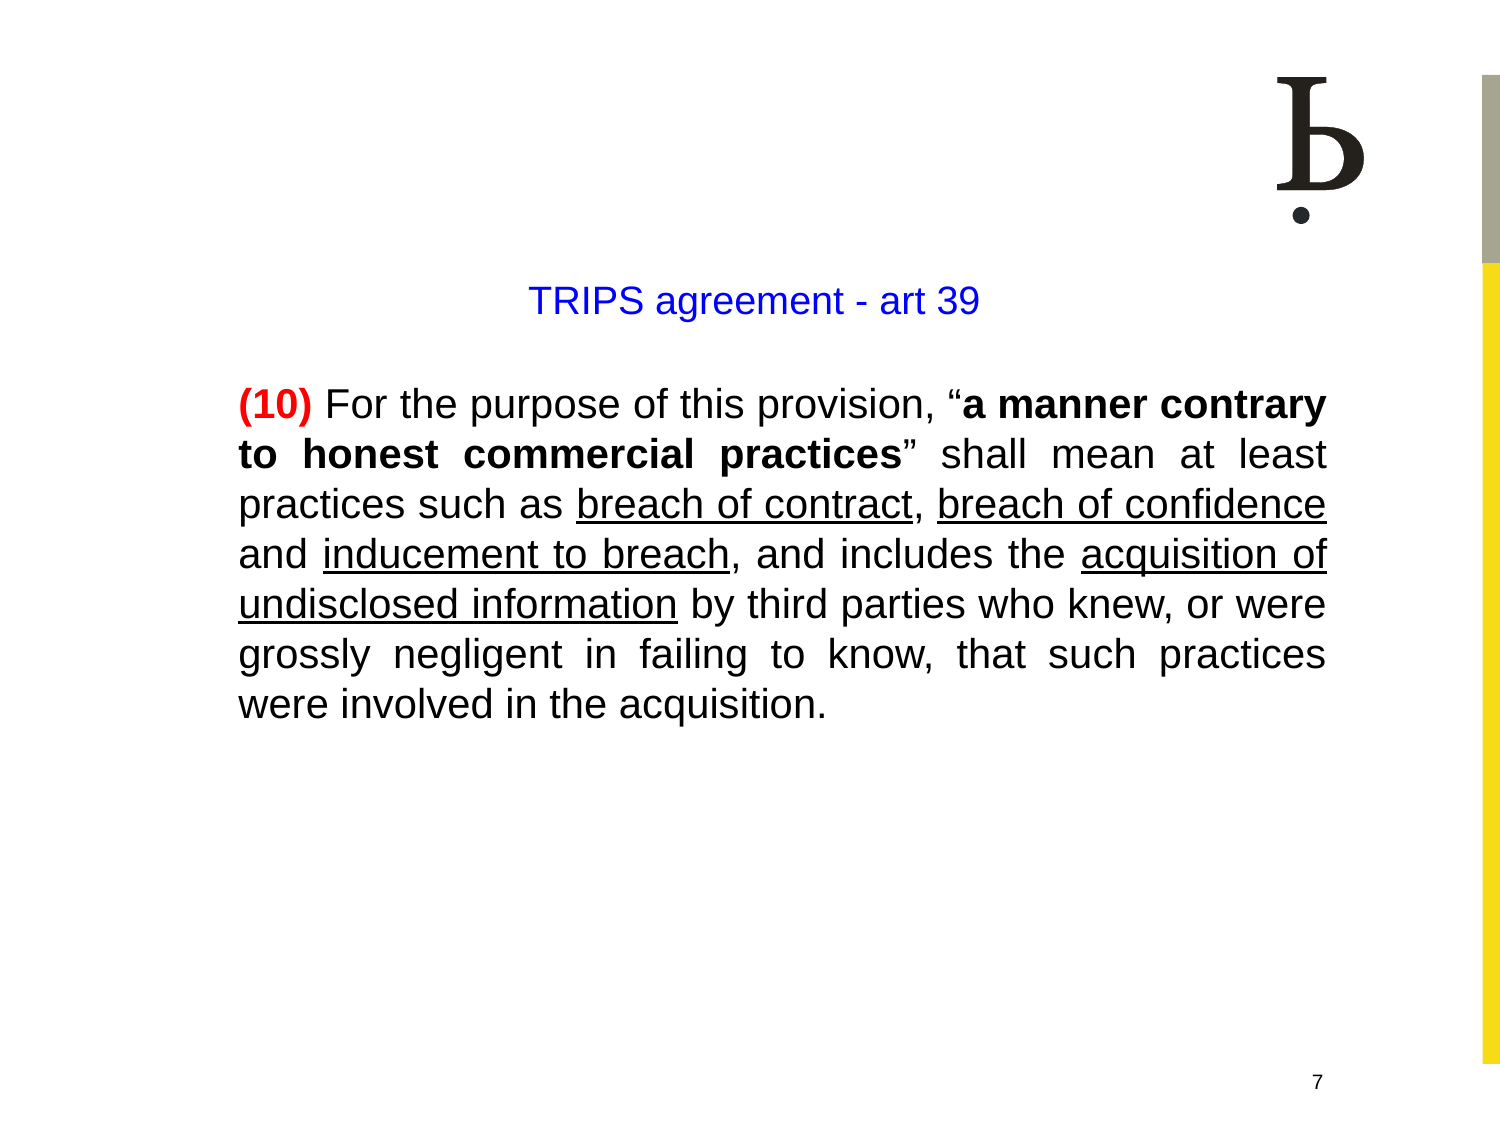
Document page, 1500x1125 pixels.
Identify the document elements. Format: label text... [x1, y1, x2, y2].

text_box TRIPS agreement - art 39 (10) For the purpose of this provision, “a manner contrary to honest commercial practices” shall mean at least practices such as breach of contract, breach of confidence and inducement to breach, and includes the acquisition of undisclosed information by third parties who knew, or were grossly negligent in failing to know, that such practices were involved in the acquisition. [167, 267, 1343, 980]
slide_number 7 [1239, 1061, 1339, 1102]
